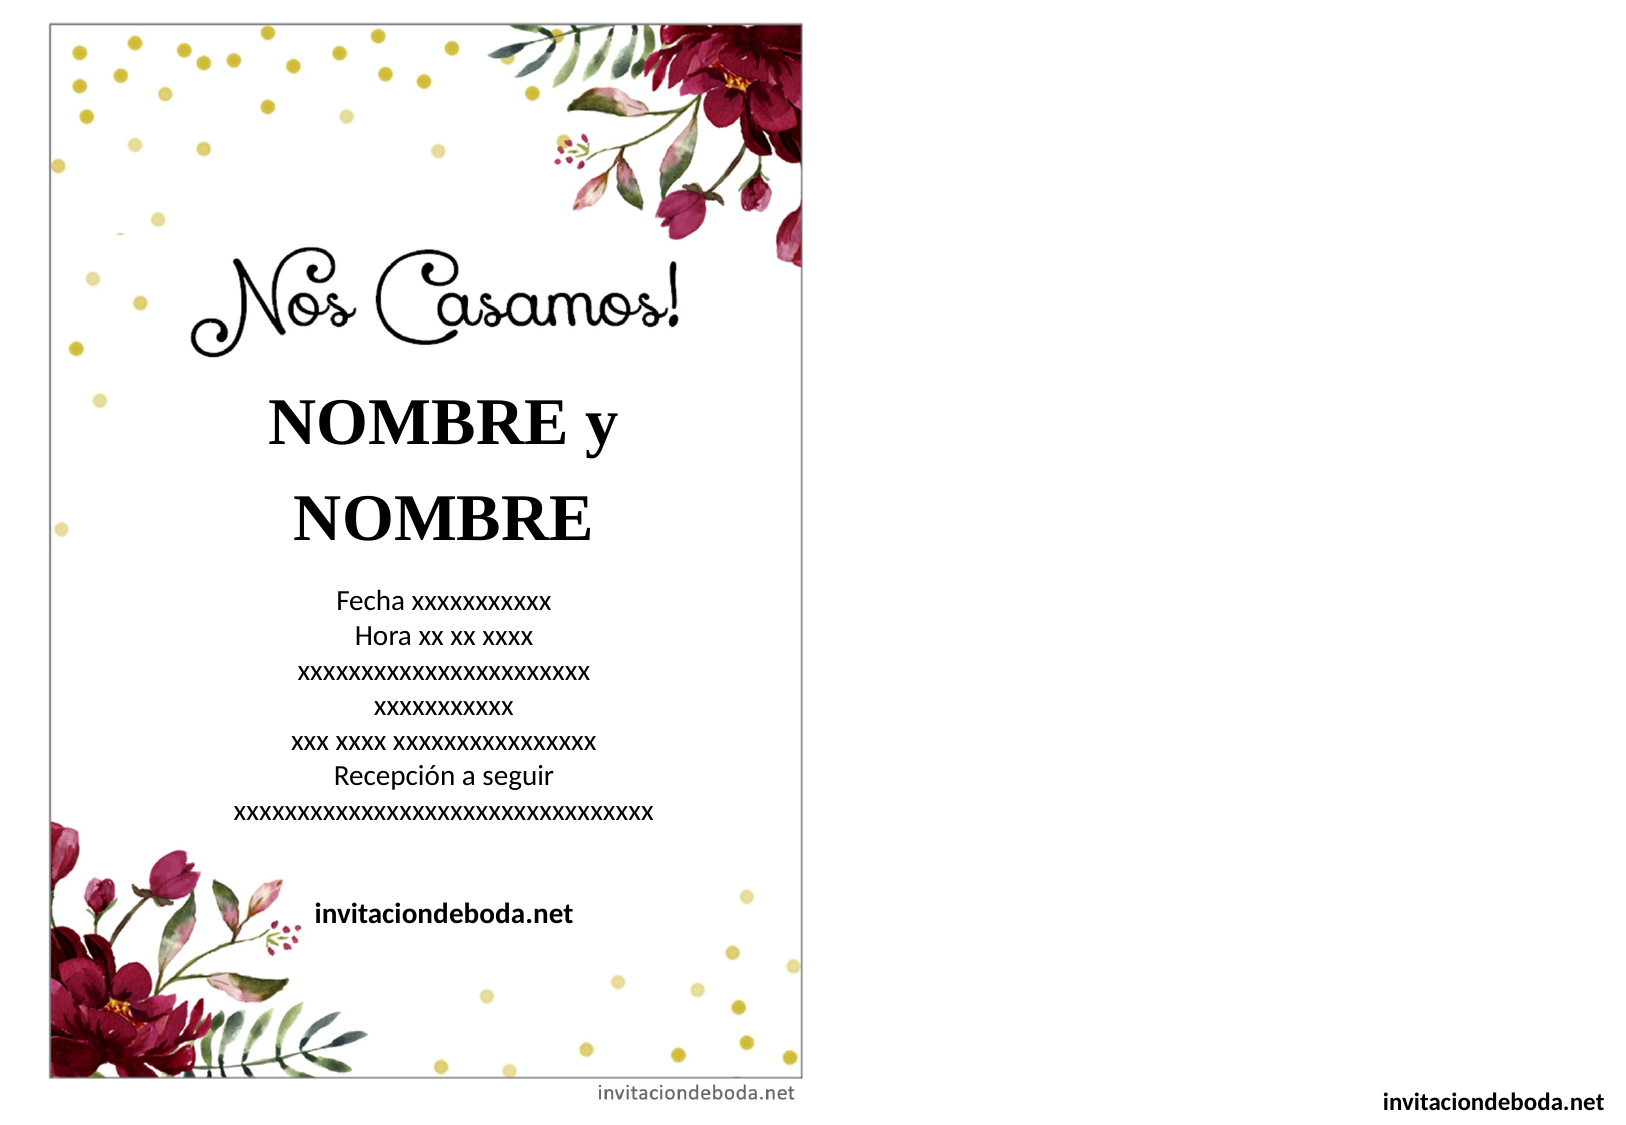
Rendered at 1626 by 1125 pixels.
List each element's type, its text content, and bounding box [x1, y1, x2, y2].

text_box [26, 9, 824, 1102]
text_box invitaciondeboda.net [1368, 1078, 1620, 1123]
